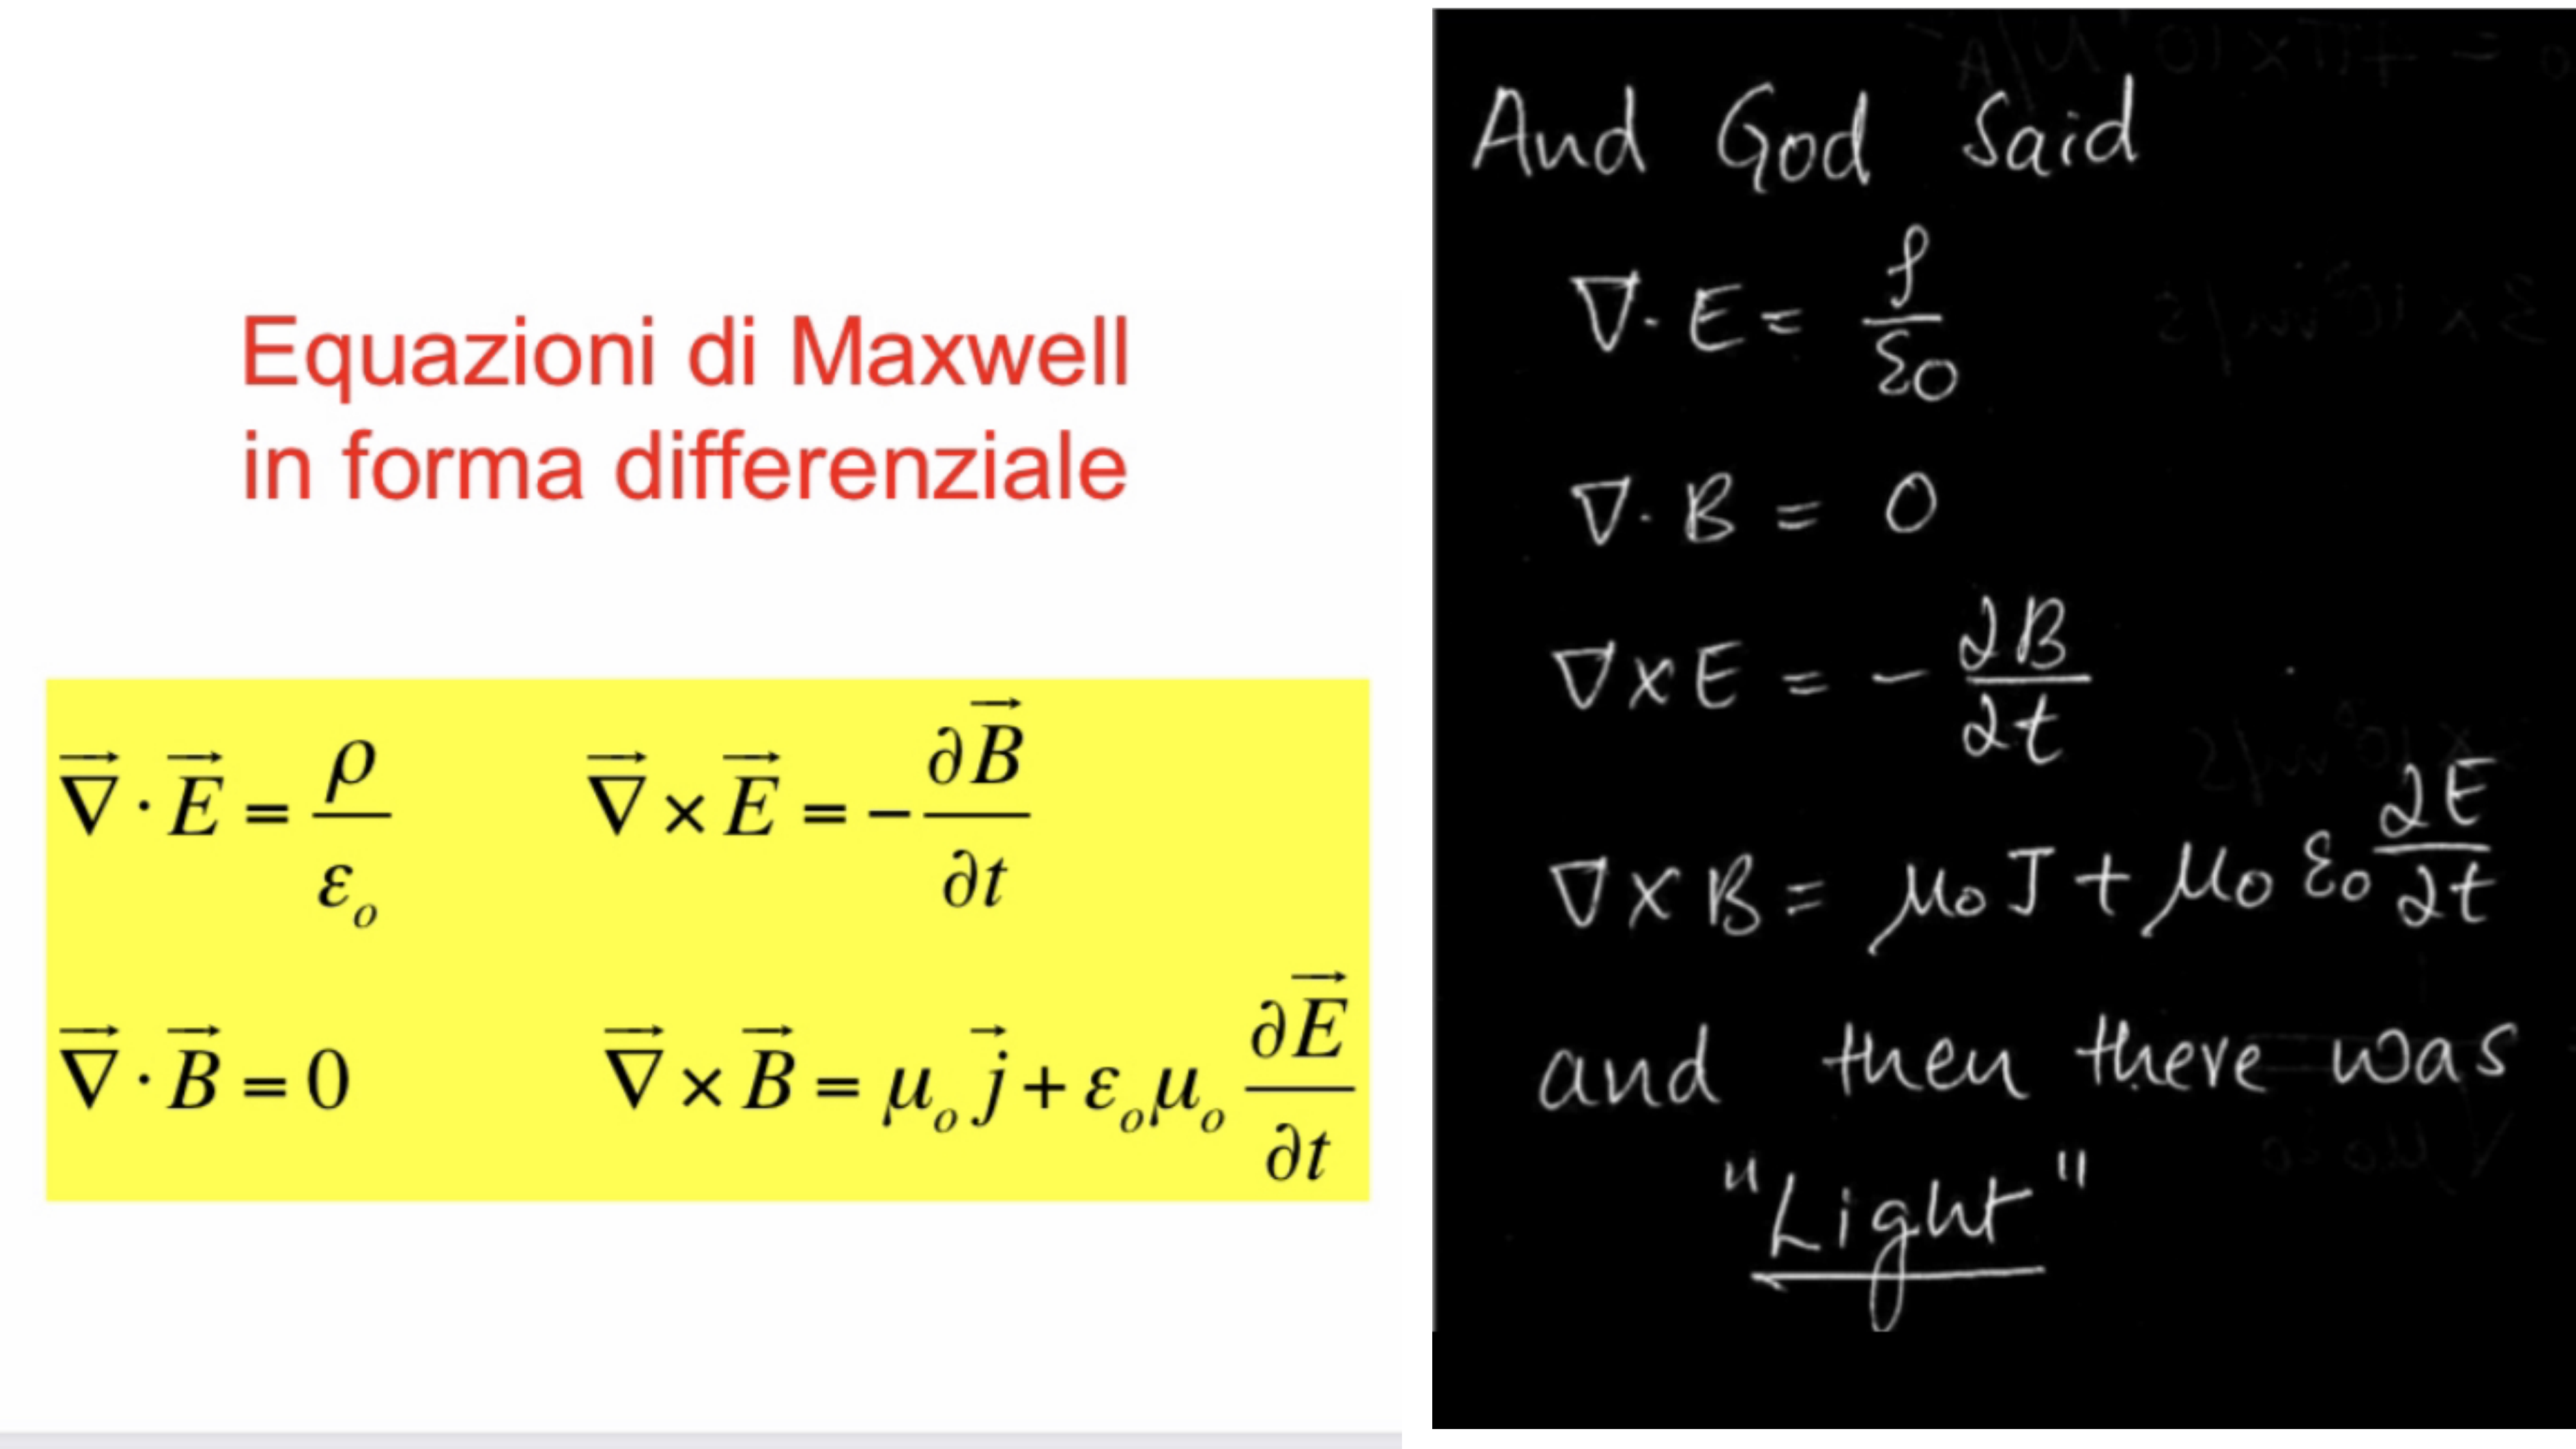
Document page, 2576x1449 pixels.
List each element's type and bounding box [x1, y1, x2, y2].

picture [1432, 7, 2576, 1429]
picture [0, 290, 1402, 1449]
